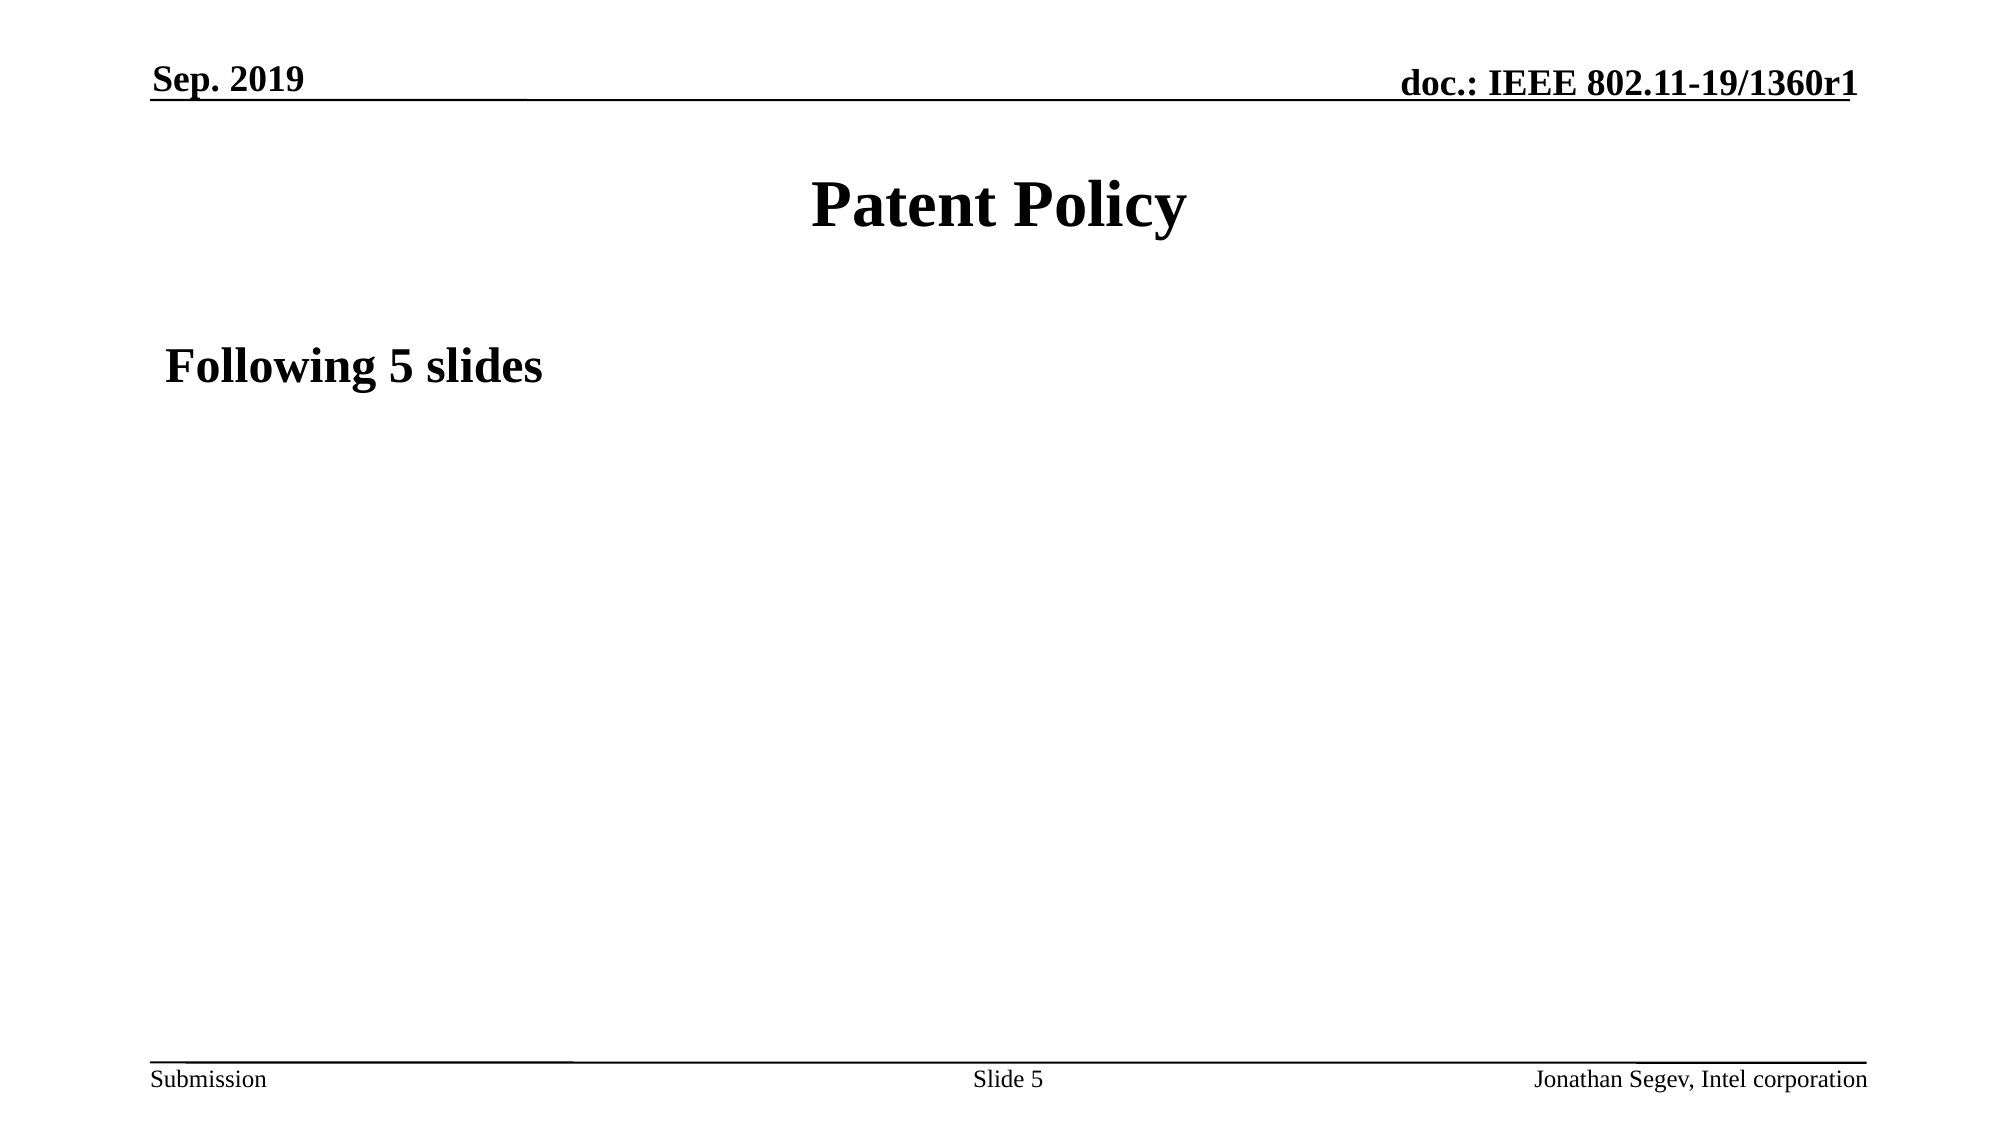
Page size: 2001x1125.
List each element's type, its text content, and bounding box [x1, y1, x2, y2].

list Following 5 slides [149, 324, 1850, 1000]
slide_number Slide 5 [950, 1061, 1067, 1123]
footer Jonathan Segev, Intel corporation [1171, 1061, 1869, 1093]
title Patent Policy [149, 112, 1850, 288]
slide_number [152, 54, 563, 100]
